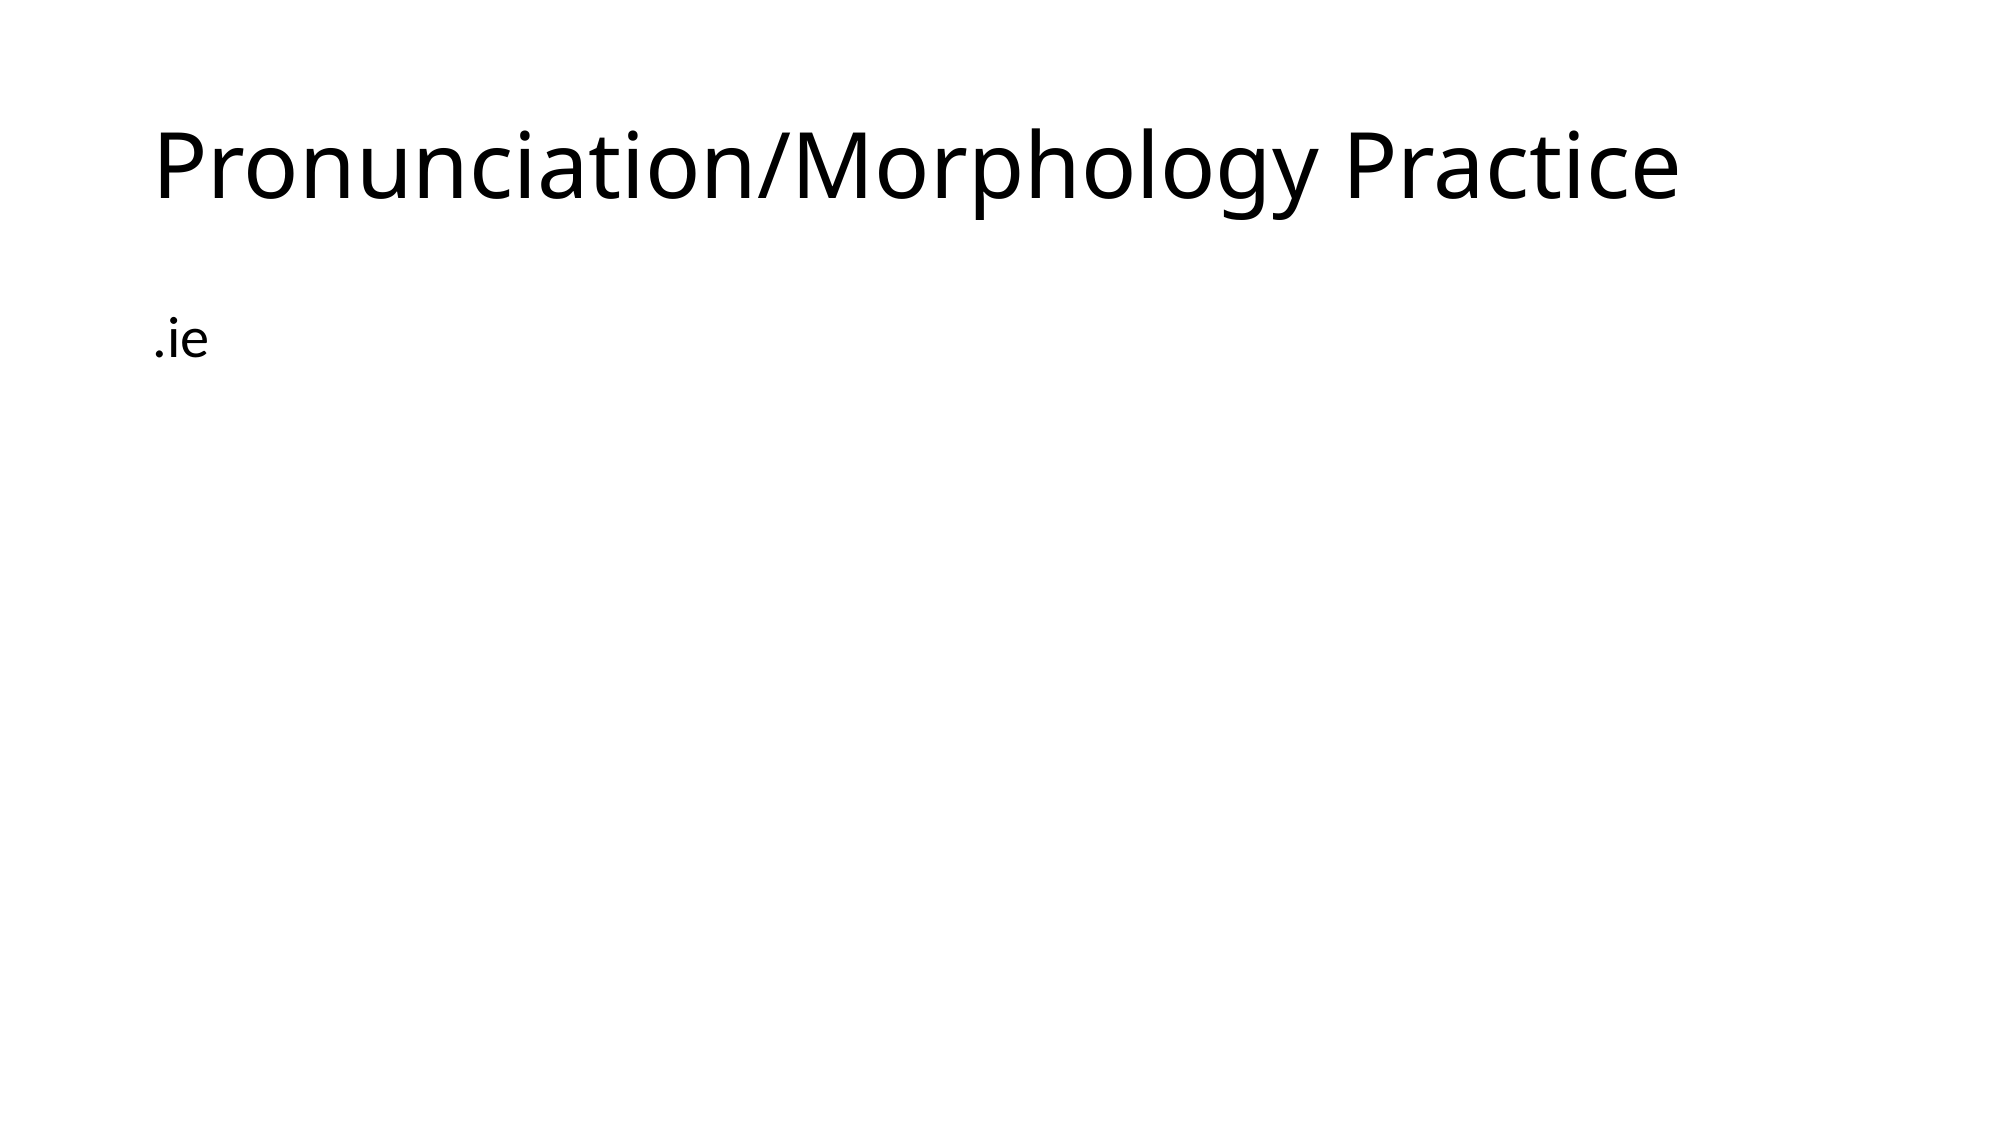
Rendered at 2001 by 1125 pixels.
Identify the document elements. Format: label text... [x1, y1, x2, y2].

list .ie [137, 299, 1863, 1014]
title Pronunciation/Morphology Practice [137, 59, 1863, 278]
